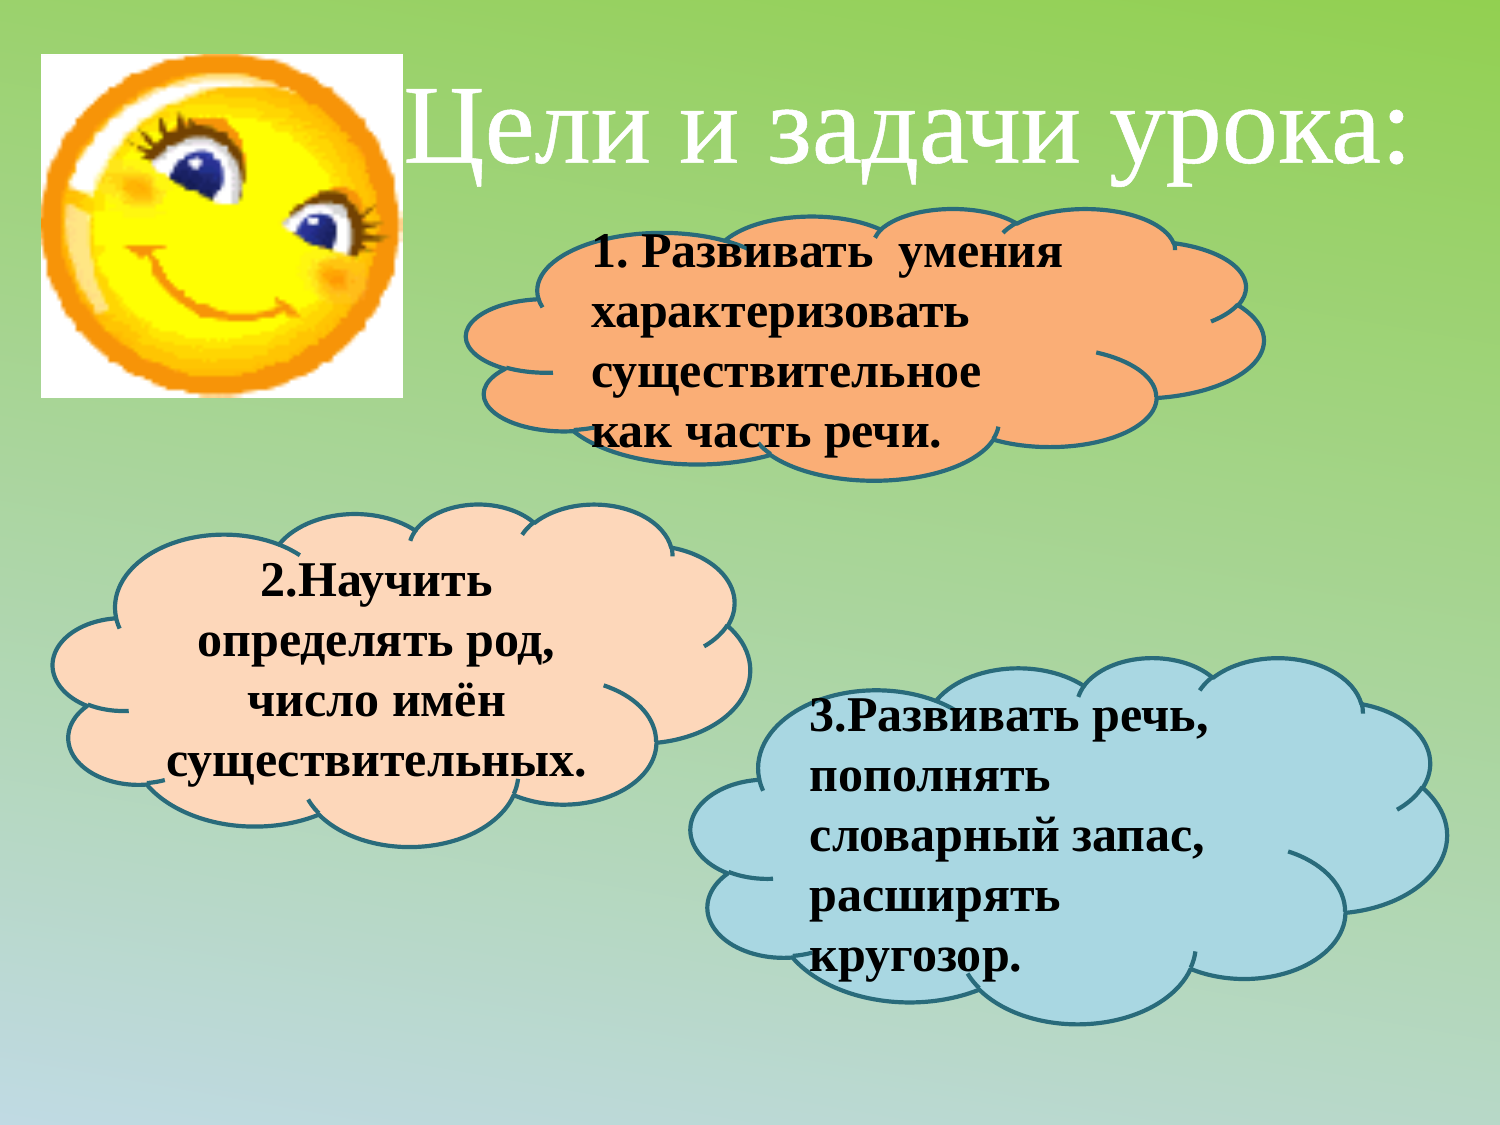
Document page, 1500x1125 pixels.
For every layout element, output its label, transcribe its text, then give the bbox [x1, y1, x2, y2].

text_box 1. Развивать умения характеризовать существительное как часть речи. [463, 206, 1267, 483]
text_box 3.Развивать речь, пополнять словарный запас, расширять кругозор. [688, 656, 1450, 1027]
text_box Цели и задачи урока: [388, 42, 1429, 193]
picture [41, 54, 404, 398]
text_box 2.Научить определять род, число имён существительных. [50, 502, 753, 850]
